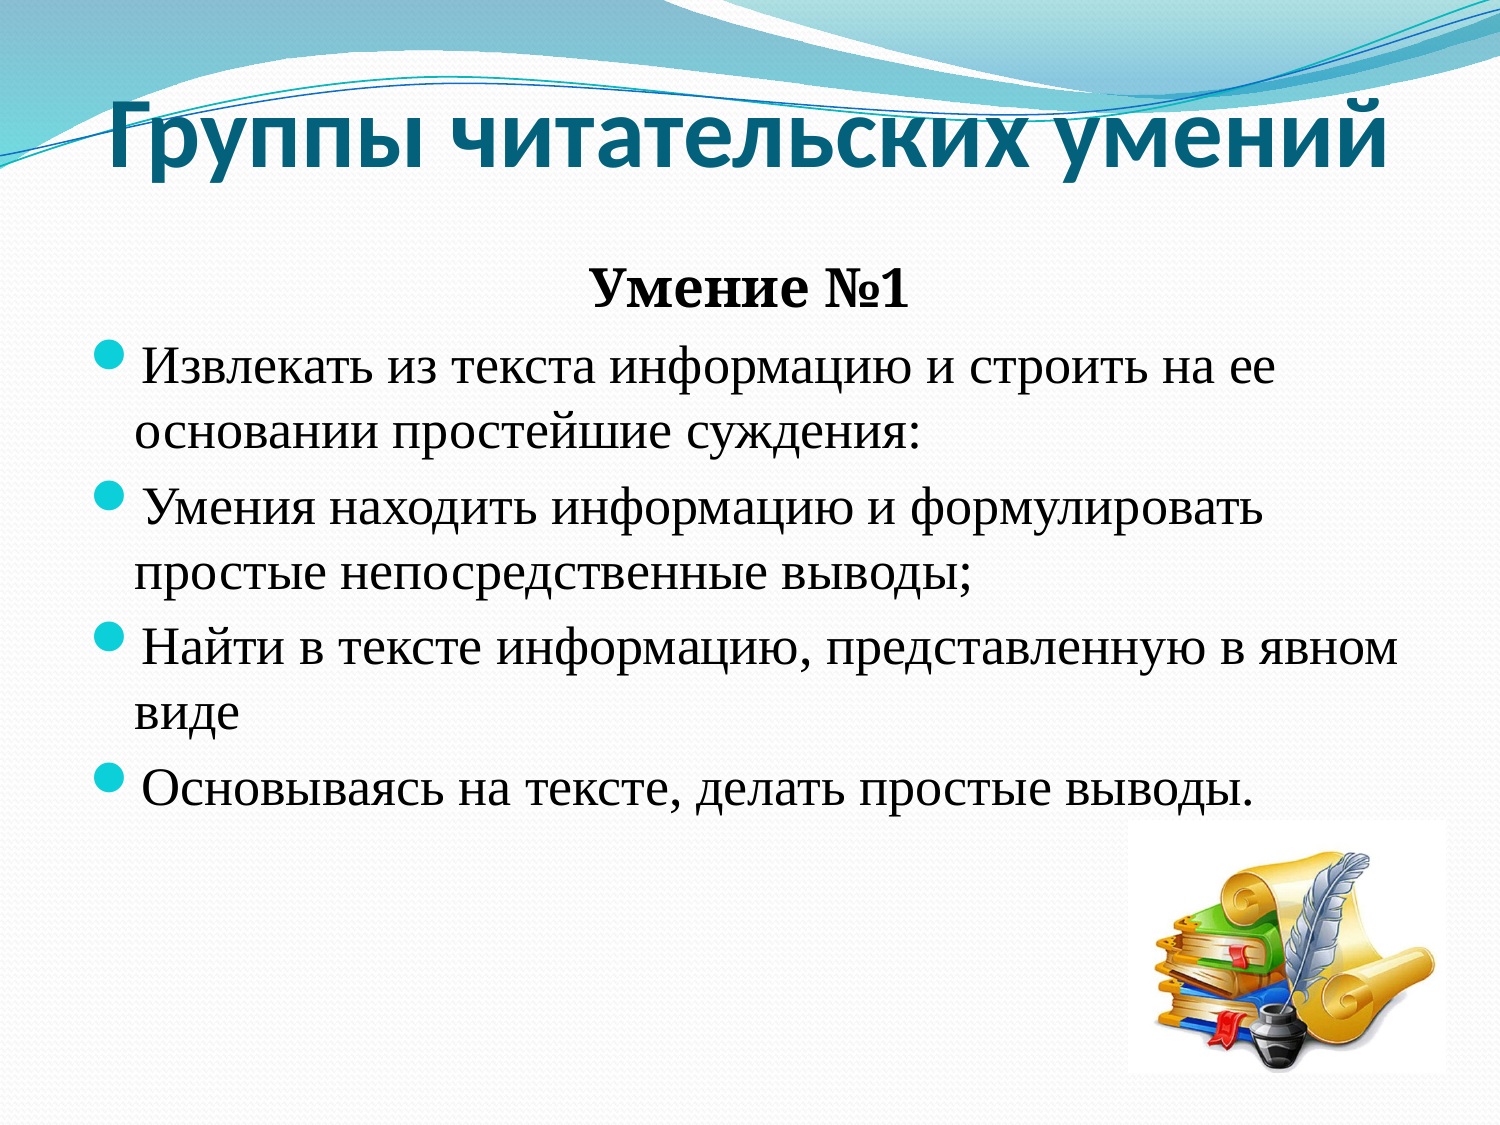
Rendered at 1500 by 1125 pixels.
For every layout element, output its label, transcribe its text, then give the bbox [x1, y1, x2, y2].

title Группы читательских умений [75, 58, 1425, 188]
picture [1127, 820, 1446, 1074]
list Умение №1 Извлекать из текста информацию и строить на ее основании простейшие суждения: Умения находить информацию и формулировать простые непосредственные выводы; Найти в тексте информацию, представленную в явном виде Основываясь на тексте, делать простые выводы. [75, 246, 1425, 1038]
